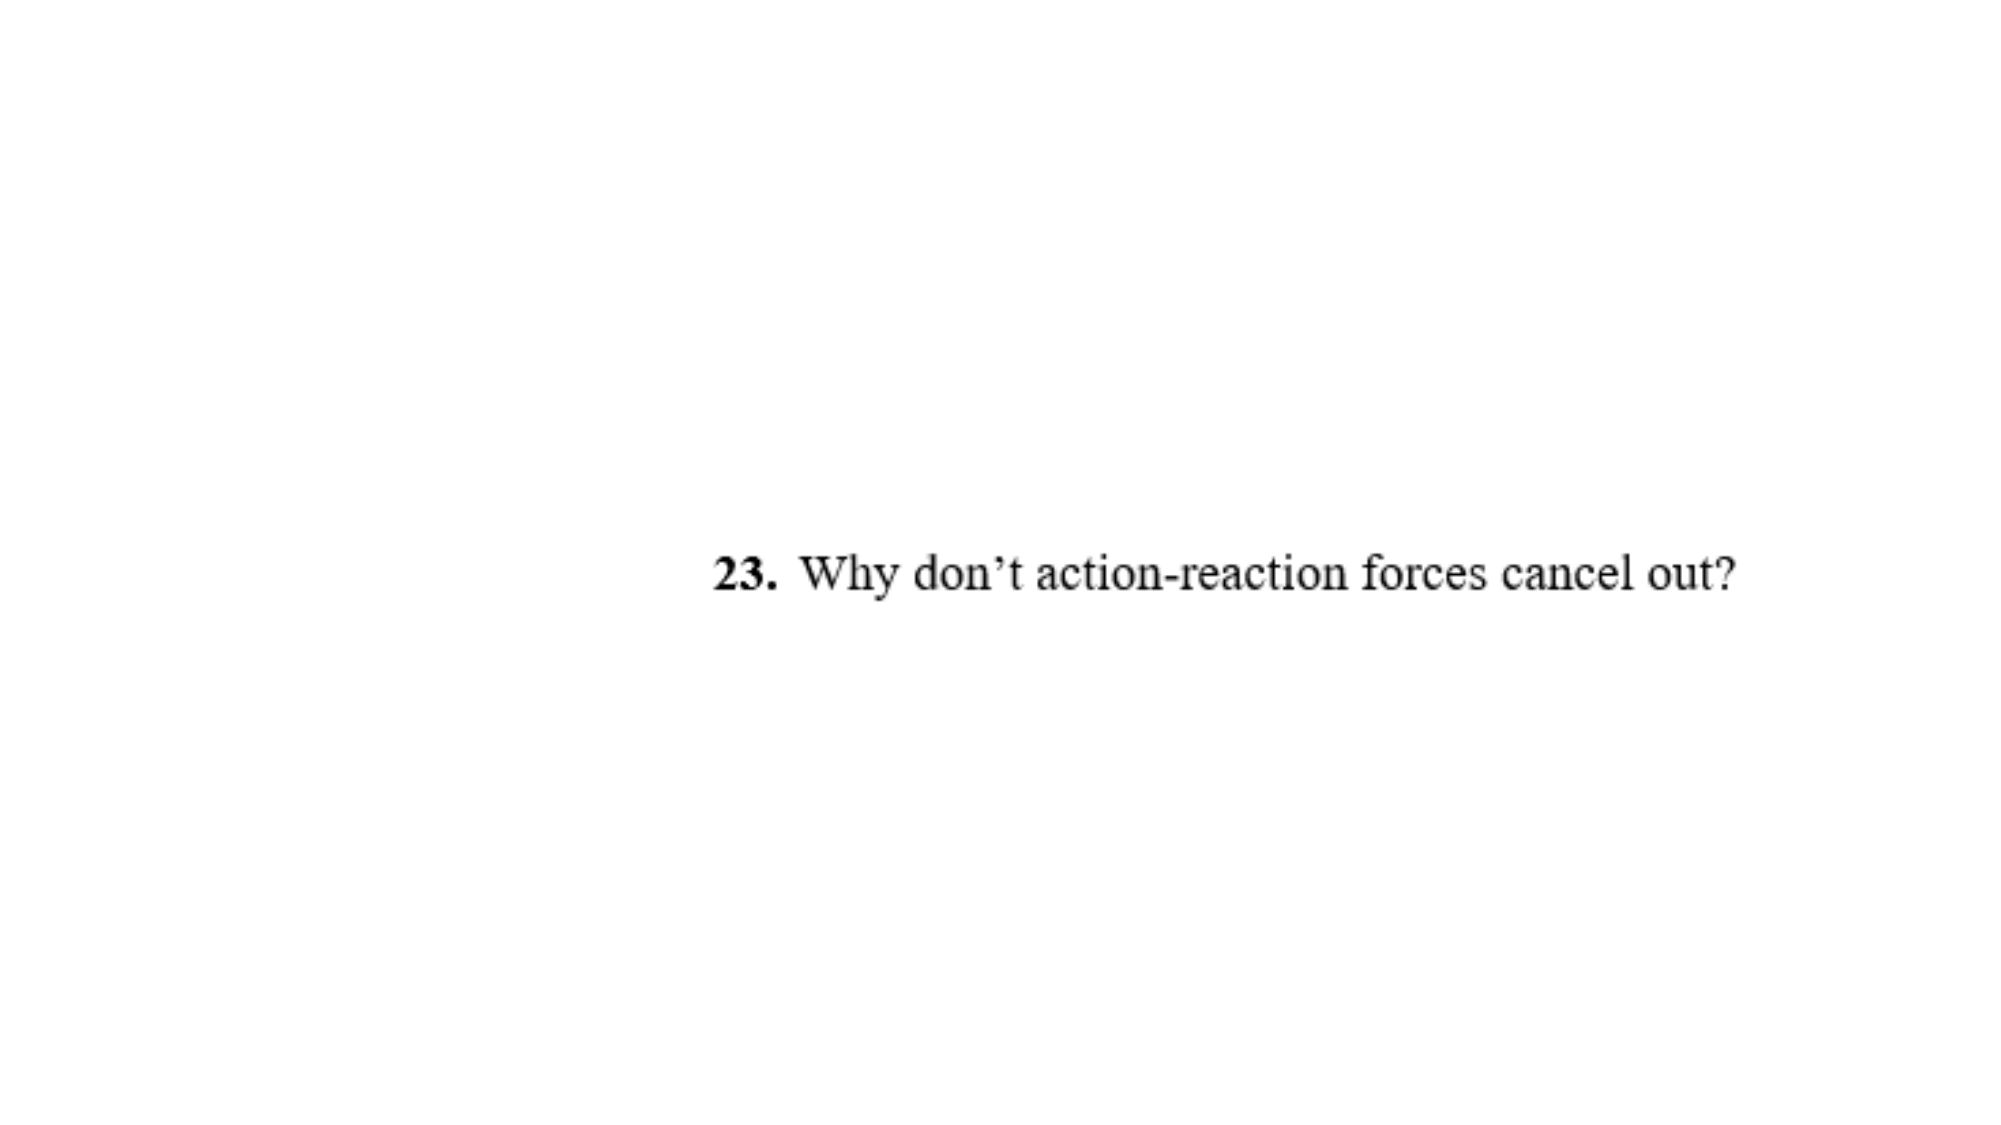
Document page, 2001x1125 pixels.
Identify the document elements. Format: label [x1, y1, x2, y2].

picture [698, 538, 1750, 621]
